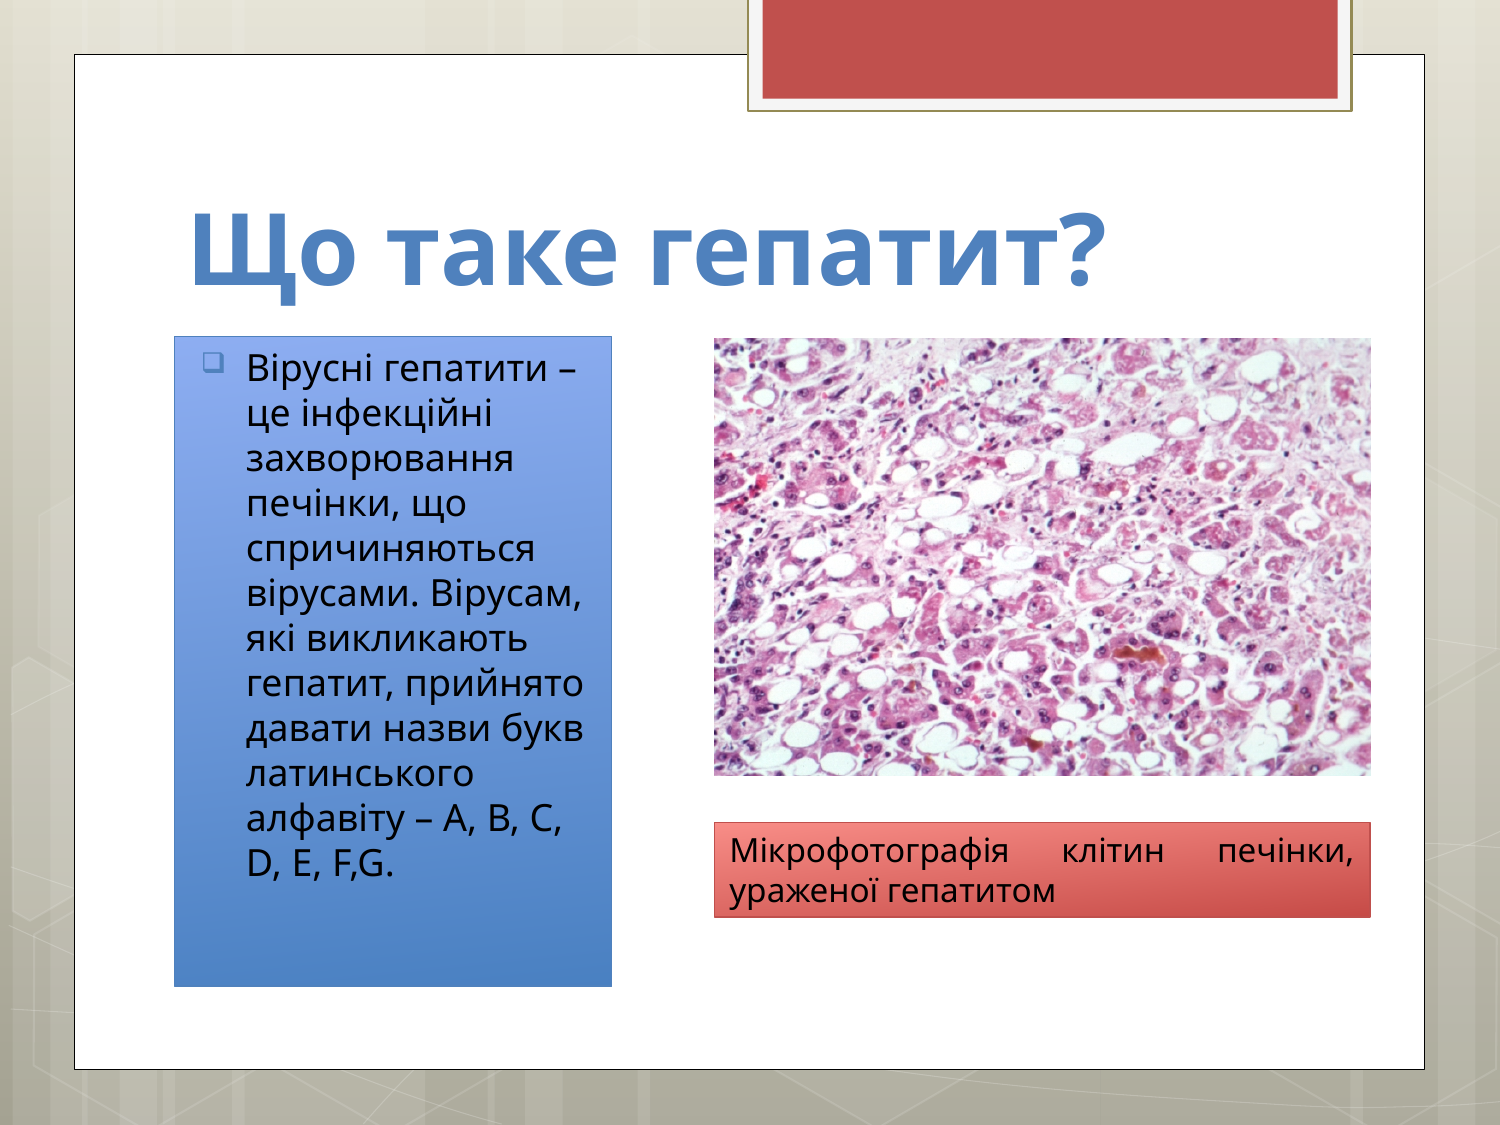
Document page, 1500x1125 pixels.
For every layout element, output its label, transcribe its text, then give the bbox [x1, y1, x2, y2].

list Вірусні гепатити – це інфекційні захворювання печінки, що спричиняються вірусами. Вірусам, які викликають гепатит, прийнято давати назви букв латинського алфавіту – А, В, С, D, Е, F,G. [174, 336, 612, 987]
title Що таке гепатит? [171, 125, 1324, 313]
text_box Мікрофотографія клітин печінки, ураженої гепатитом [714, 822, 1371, 918]
picture [714, 337, 1371, 776]
